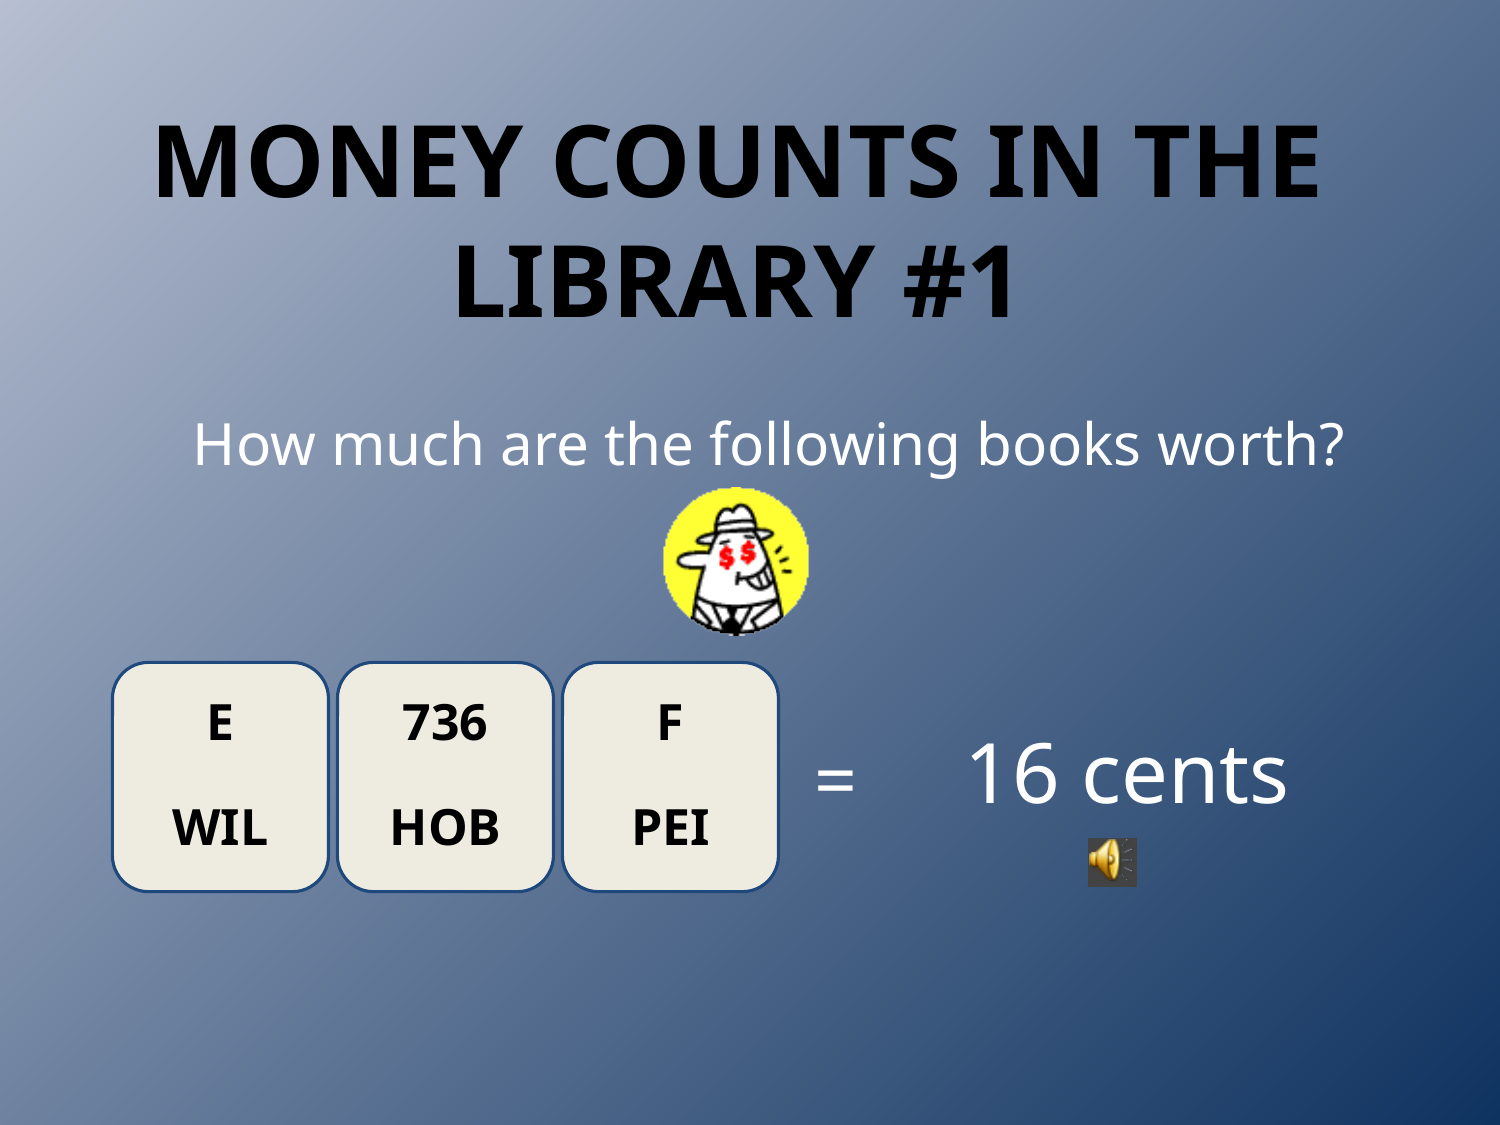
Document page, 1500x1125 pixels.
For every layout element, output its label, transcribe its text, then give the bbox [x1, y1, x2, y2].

picture [662, 487, 811, 636]
text_box = [800, 724, 1000, 830]
text_box [562, 662, 779, 892]
text_box 16 cents [949, 712, 1313, 828]
text_box E WIL [137, 674, 304, 870]
text_box [337, 662, 554, 892]
text_box 736 HOB [362, 674, 529, 870]
text_box F PEI [587, 674, 754, 870]
title Money Counts in the Library #1 [62, 37, 1413, 338]
subtitle How much are the following books worth? [174, 399, 1363, 563]
picture [1087, 837, 1138, 888]
text_box [112, 662, 329, 892]
